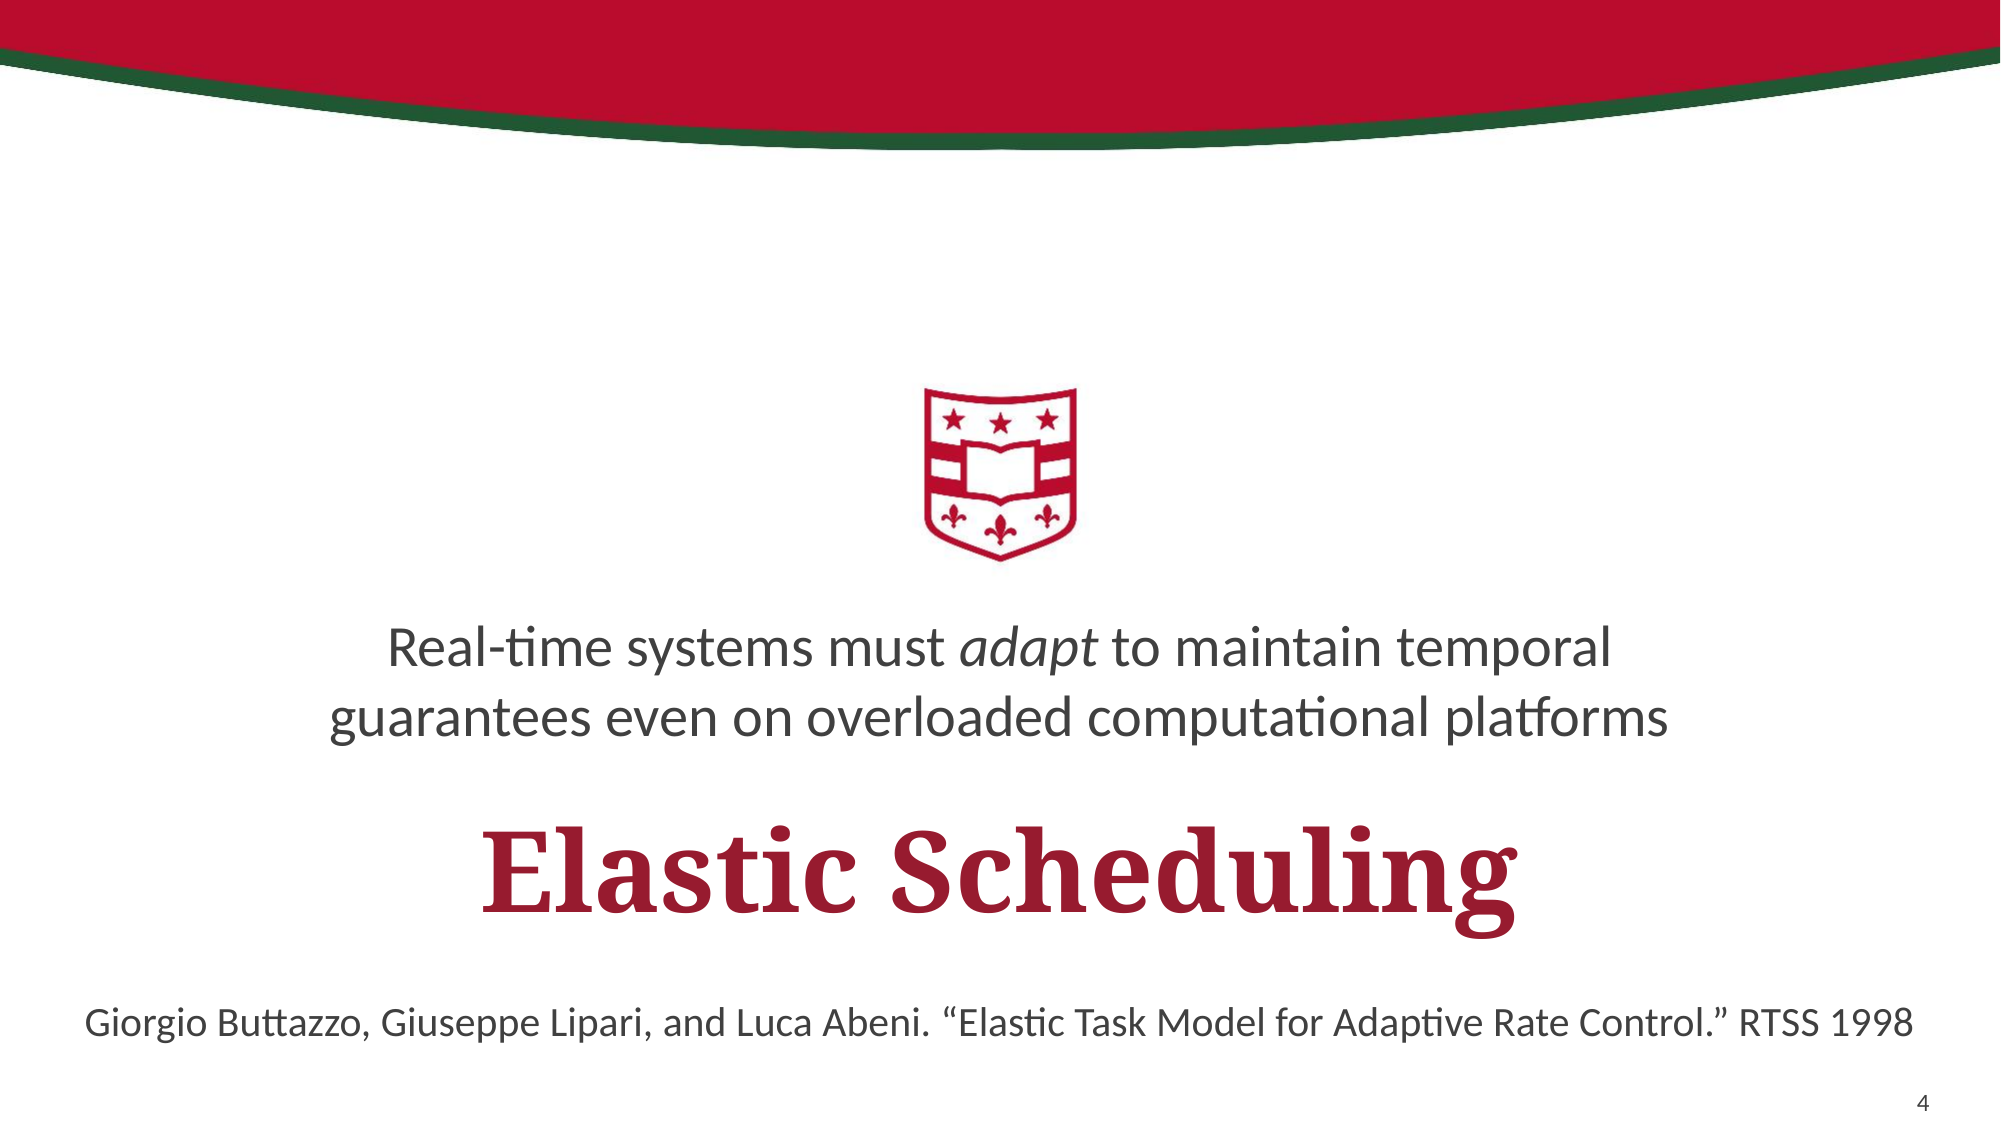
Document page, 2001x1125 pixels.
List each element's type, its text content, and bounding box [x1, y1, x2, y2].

picture [0, 0, 2001, 1125]
title Elastic Scheduling [137, 834, 1863, 945]
text_box Giorgio Buttazzo, Giuseppe Lipari, and Luca Abeni. “Elastic Task Model for Adaptive Rate Control.” RTSS 1998 [0, 986, 2000, 1052]
subtitle Real-time systems must adapt to maintain temporal guarantees even on overloaded computational platforms [249, 601, 1750, 657]
